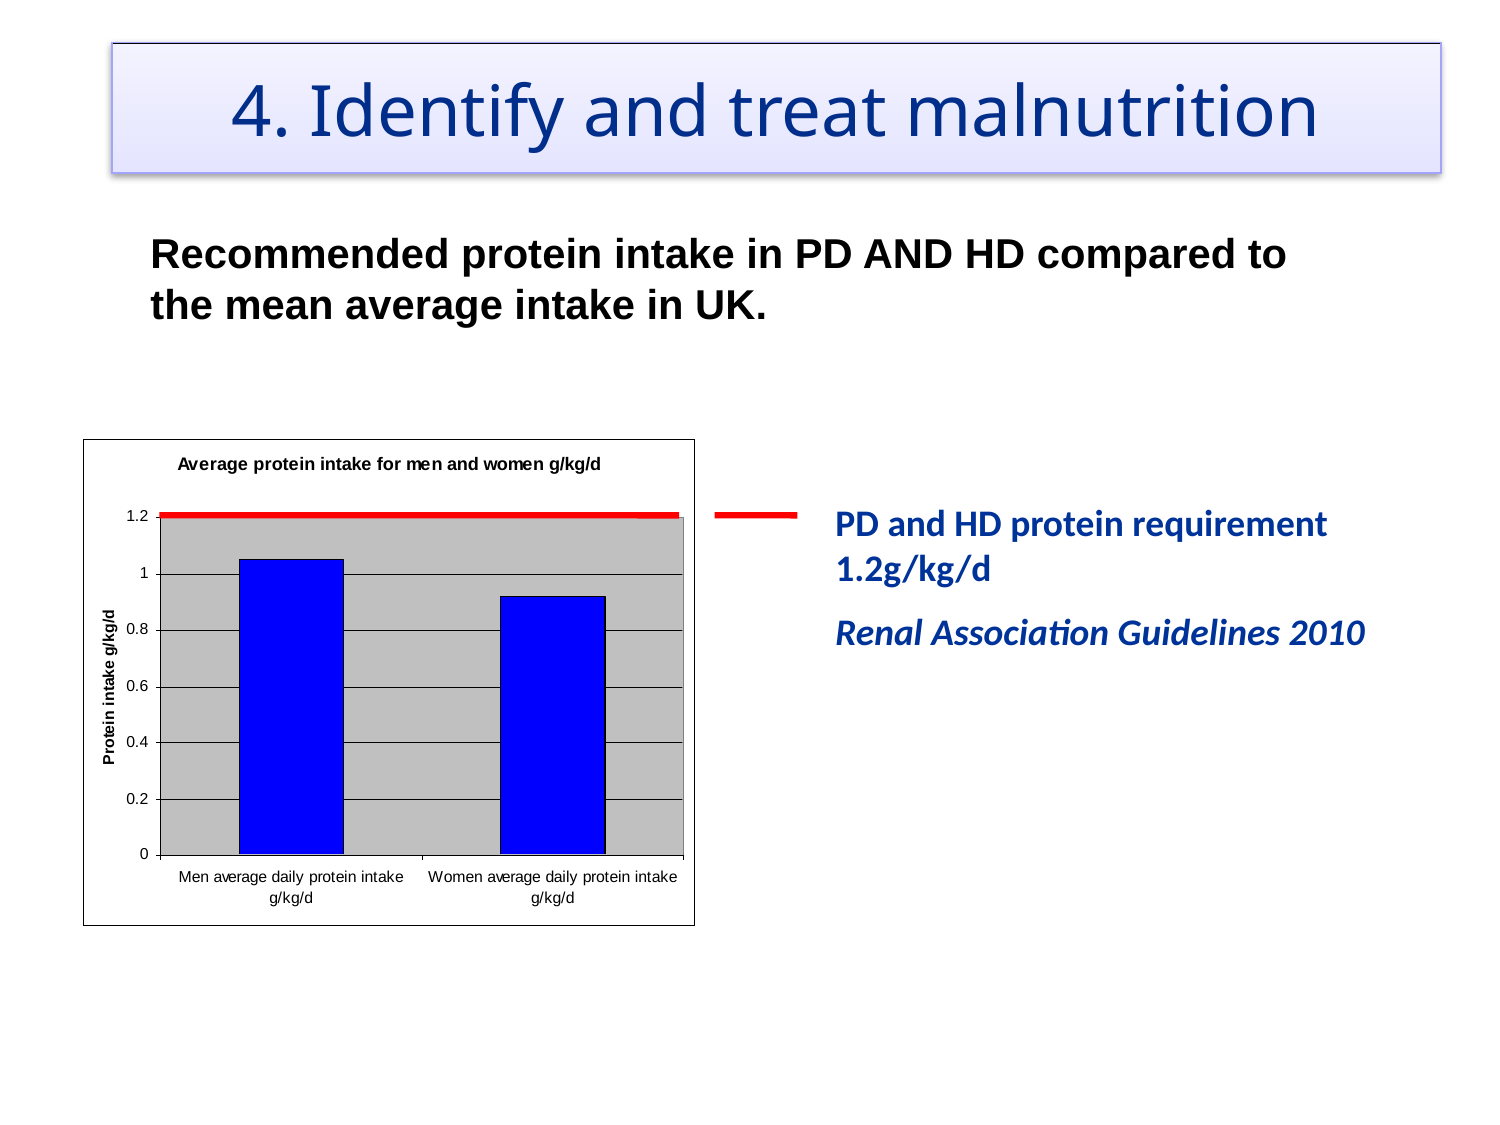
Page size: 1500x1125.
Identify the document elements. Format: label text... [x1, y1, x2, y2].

text_box PD and HD protein requirement 1.2g/kg/d Renal Association Guidelines 2010 [820, 491, 1459, 661]
text_box Recommended protein intake in PD AND HD compared to the mean average intake in UK. [135, 219, 1353, 335]
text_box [76, 432, 703, 932]
text_box 4. Identify and treat malnutrition [111, 42, 1442, 174]
